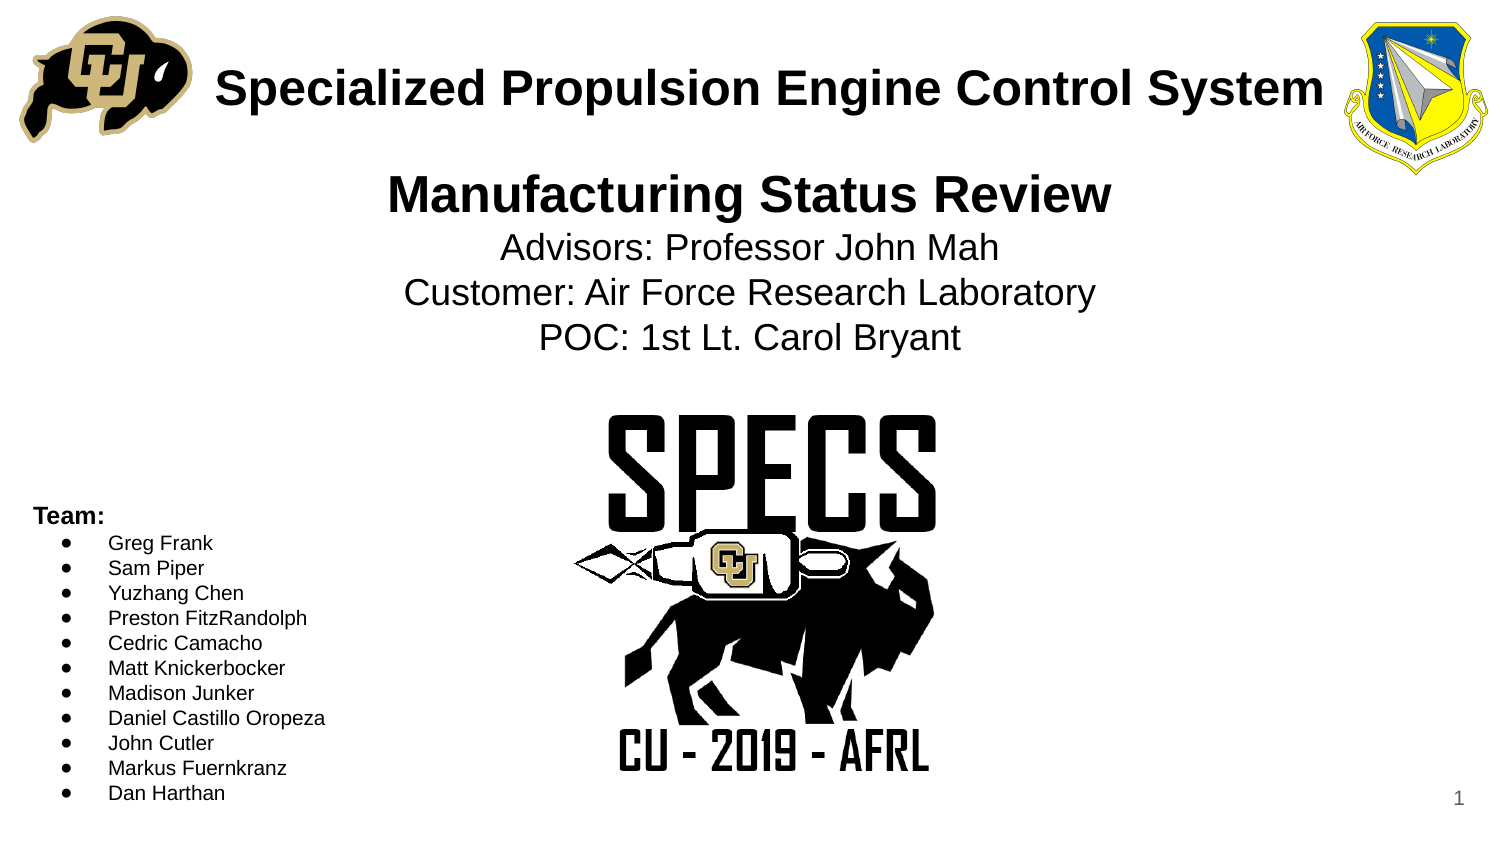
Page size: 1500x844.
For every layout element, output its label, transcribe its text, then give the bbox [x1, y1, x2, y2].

picture [1332, 14, 1500, 183]
picture [17, 14, 193, 145]
text_box Team: Greg Frank Sam Piper Yuzhang Chen Preston FitzRandolph Cedric Camacho Matt Knickerbocker Madison Junker Daniel Castillo Oropeza John Cutler Markus Fuernkranz Dan Harthan [18, 479, 358, 825]
title Specialized Propulsion Engine Control System [198, 28, 1327, 131]
picture [559, 406, 941, 776]
slide_number ‹#› [1389, 764, 1480, 830]
subtitle Manufacturing Status Review Advisors: Professor John Mah Customer: Air Force Research Laboratory POC: 1st Lt. Carol Bryant [224, 144, 1276, 433]
